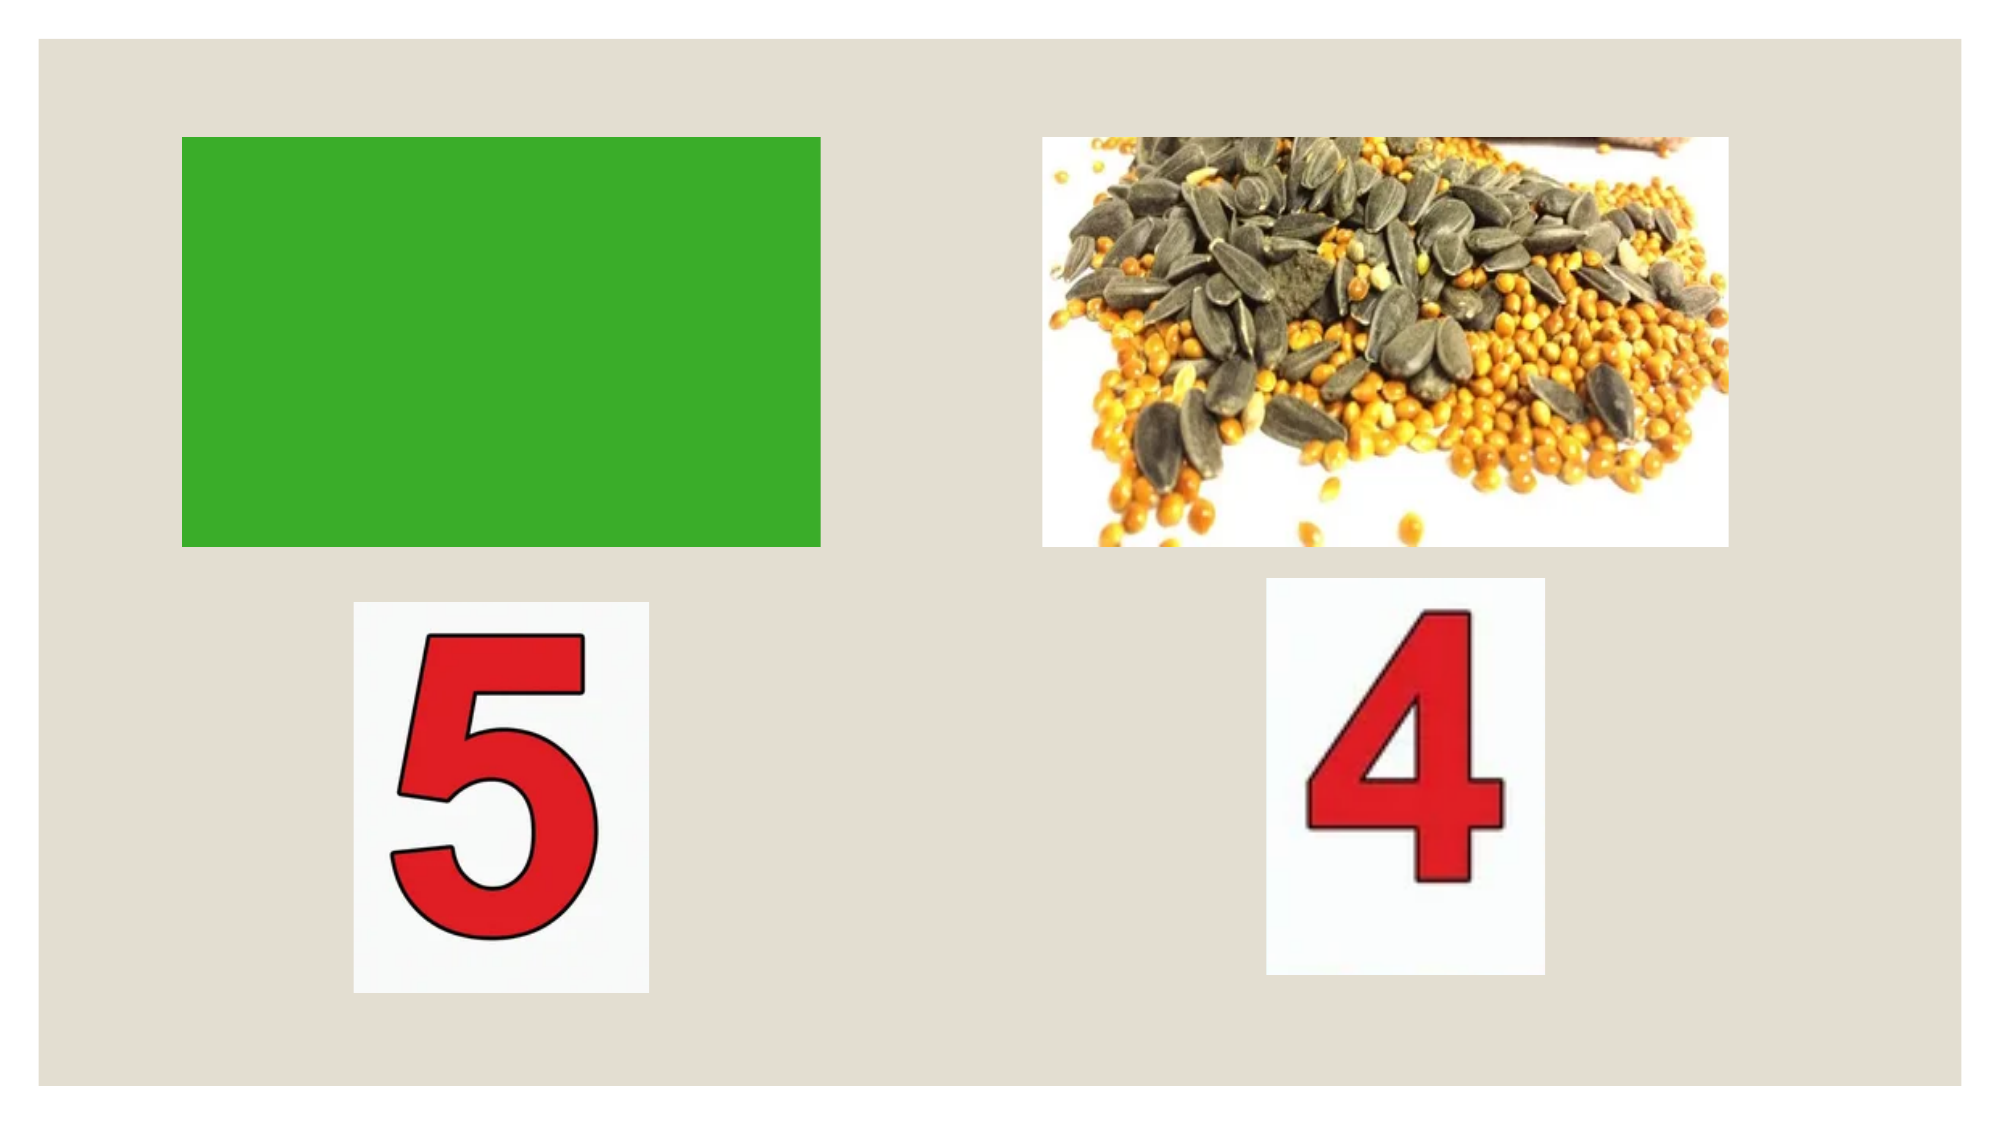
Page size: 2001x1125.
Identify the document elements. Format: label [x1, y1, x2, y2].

picture [1042, 137, 1729, 547]
picture [182, 22, 821, 993]
picture [1266, 578, 1546, 975]
